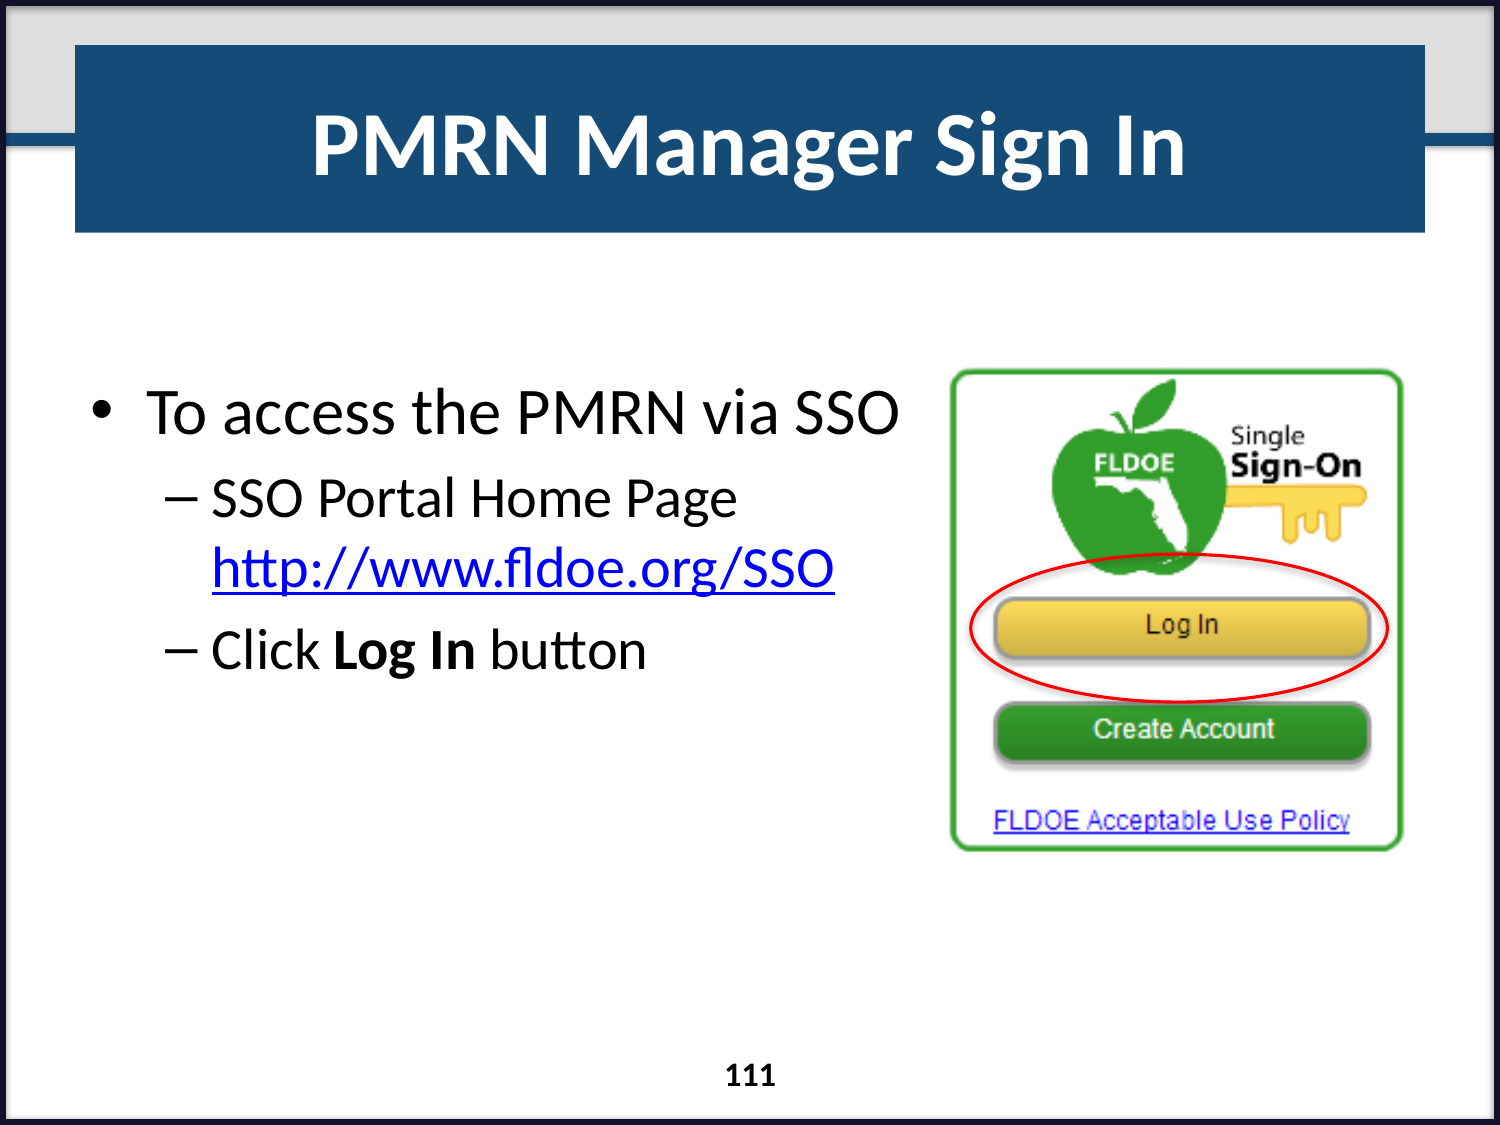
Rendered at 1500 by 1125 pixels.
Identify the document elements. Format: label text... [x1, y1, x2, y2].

slide_number 111 [575, 1042, 925, 1103]
title PMRN Manager Sign In [75, 45, 1425, 233]
list To access the PMRN via SSO SSO Portal Home Page http://www.fldoe.org/SSO Click Log In button [75, 360, 928, 863]
picture [944, 362, 1411, 863]
